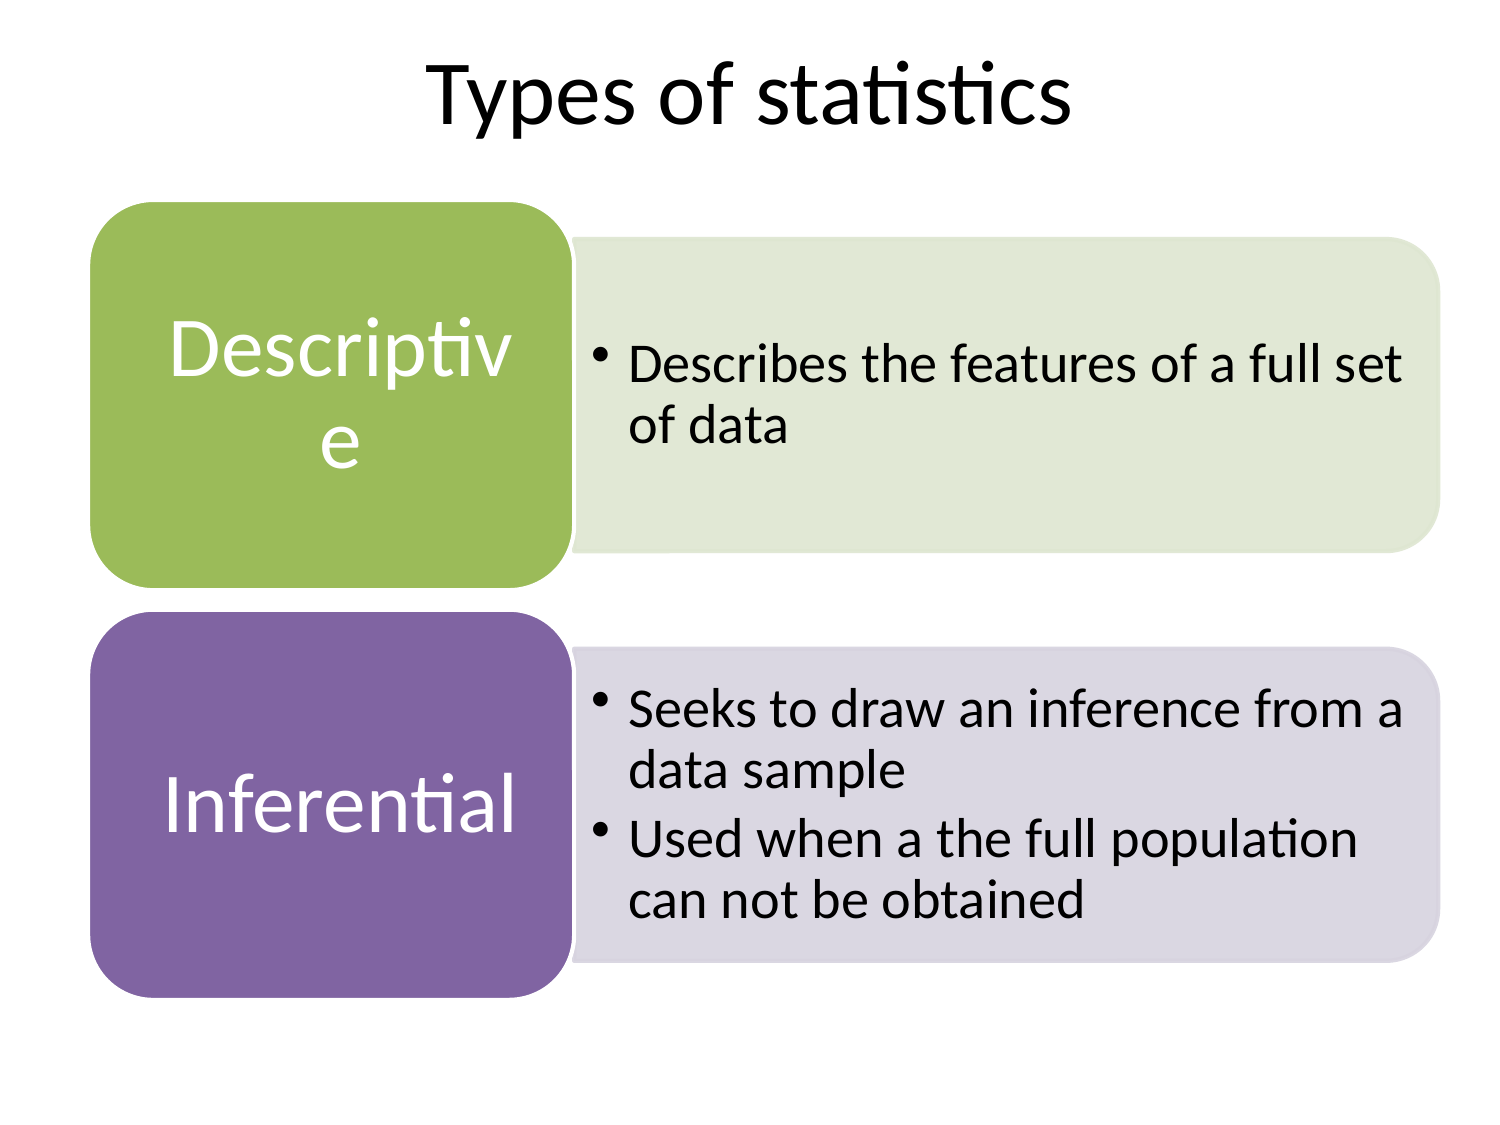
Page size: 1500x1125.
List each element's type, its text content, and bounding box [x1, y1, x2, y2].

title Types of statistics [0, 0, 1500, 175]
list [87, 199, 1439, 1001]
